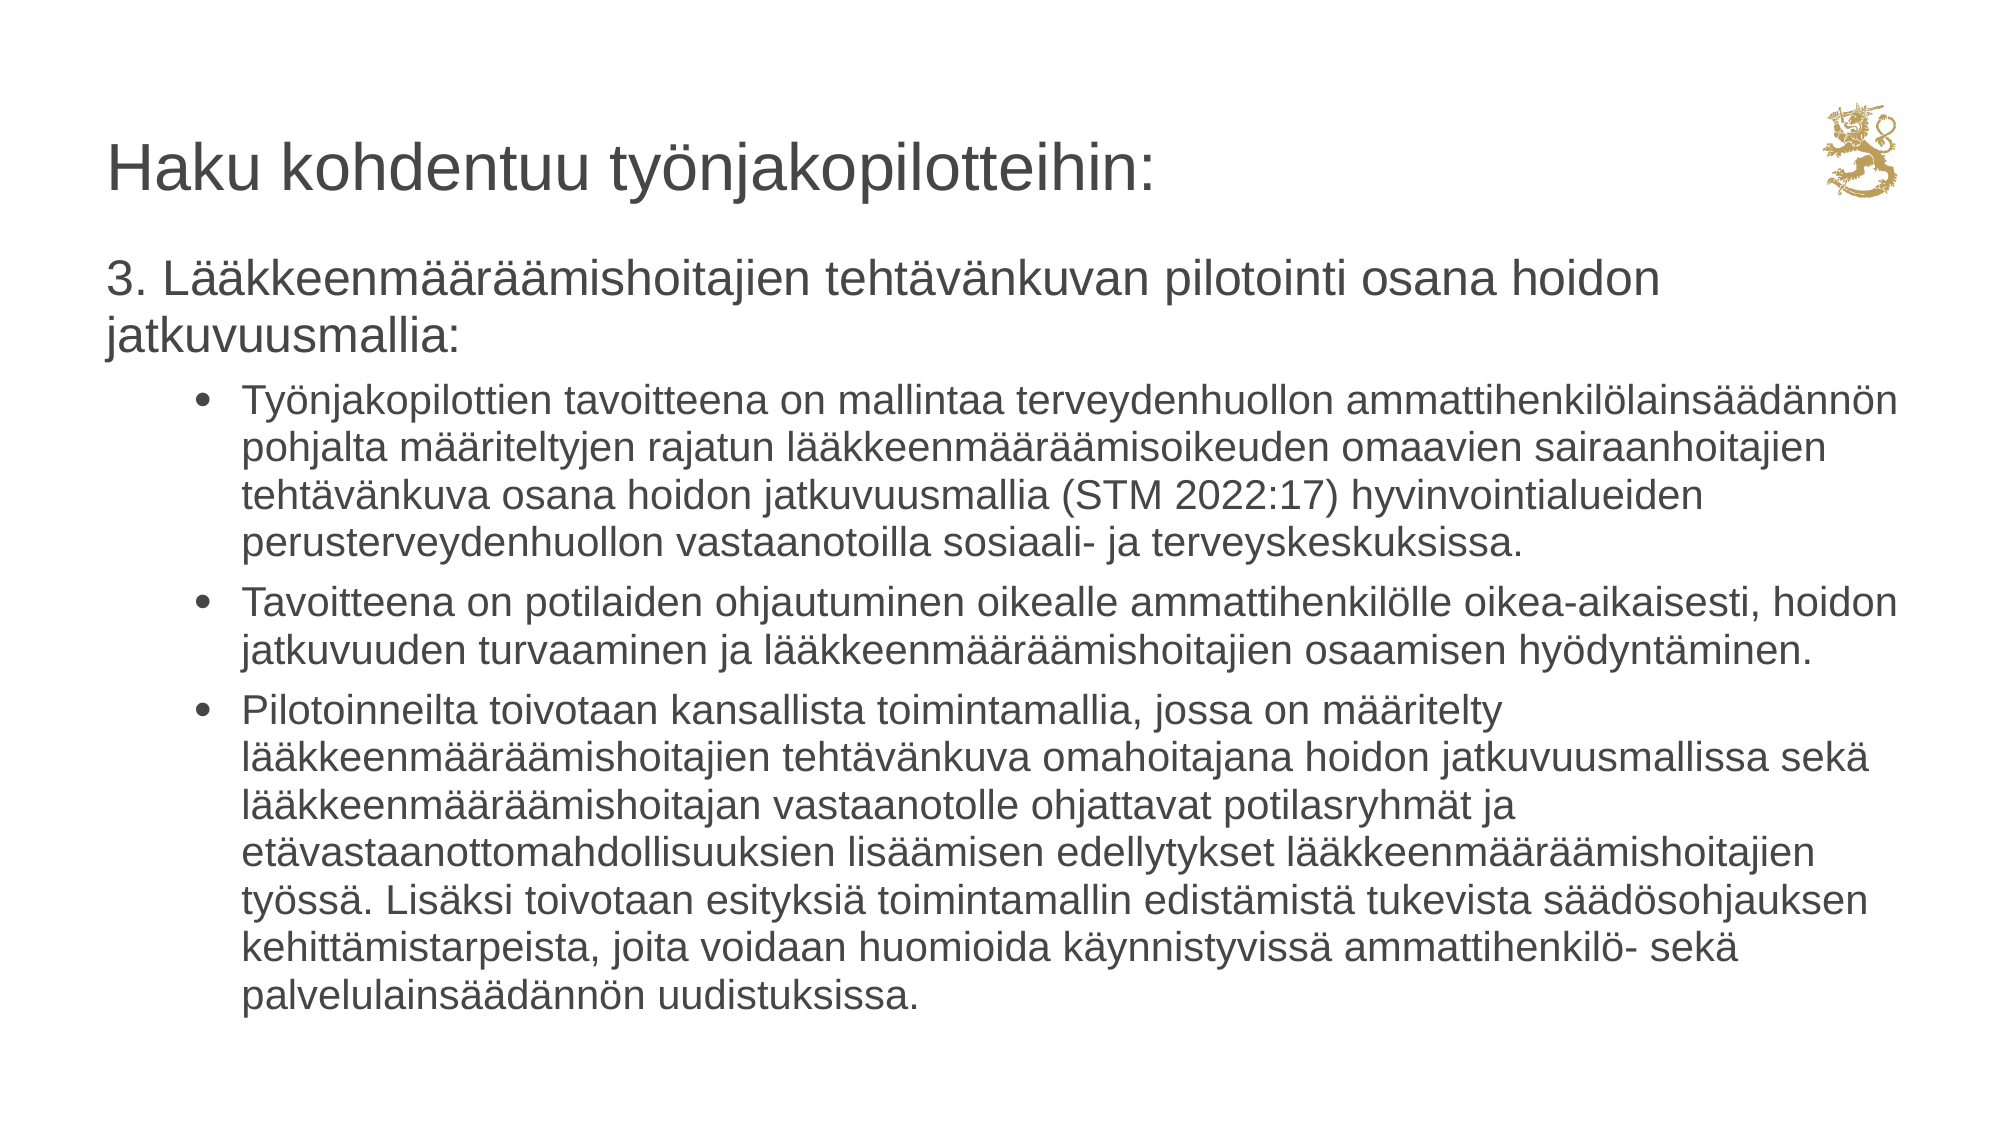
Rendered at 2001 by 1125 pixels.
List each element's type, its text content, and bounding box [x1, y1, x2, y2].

picture [1817, 97, 1902, 202]
list 3. Lääkkeenmääräämishoitajien tehtävänkuvan pilotointi osana hoidon jatkuvuusmallia: Työnjakopilottien tavoitteena on mallintaa terveydenhuollon ammattihenkilölainsäädännön pohjalta määriteltyjen rajatun lääkkeenmääräämisoikeuden omaavien sairaanhoitajien tehtävänkuva osana hoidon jatkuvuusmallia (STM 2022:17) hyvinvointialueiden perusterveydenhuollon vastaanotoilla sosiaali- ja terveyskeskuksissa. Tavoitteena on potilaiden ohjautuminen oikealle ammattihenkilölle oikea-aikaisesti, hoidon jatkuvuuden turvaaminen ja lääkkeenmääräämishoitajien osaamisen hyödyntäminen. Pilotoinneilta toivotaan kansallista toimintamallia, jossa on määritelty lääkkeenmääräämishoitajien tehtävänkuva omahoitajana hoidon jatkuvuusmallissa sekä lääkkeenmääräämishoitajan vastaanotolle ohjattavat potilasryhmät ja etävastaanottomahdollisuuksien lisäämisen edellytykset lääkkeenmääräämishoitajien työssä. Lisäksi toivotaan esityksiä toimintamallin edistämistä tukevista säädösohjauksen kehittämistarpeista, joita voidaan huomioida käynnistyvissä ammattihenkilö- sekä palvelulainsäädännön uudistuksissa. [106, 249, 1945, 1033]
title Haku kohdentuu työnjakopilotteihin: [106, 79, 1730, 206]
